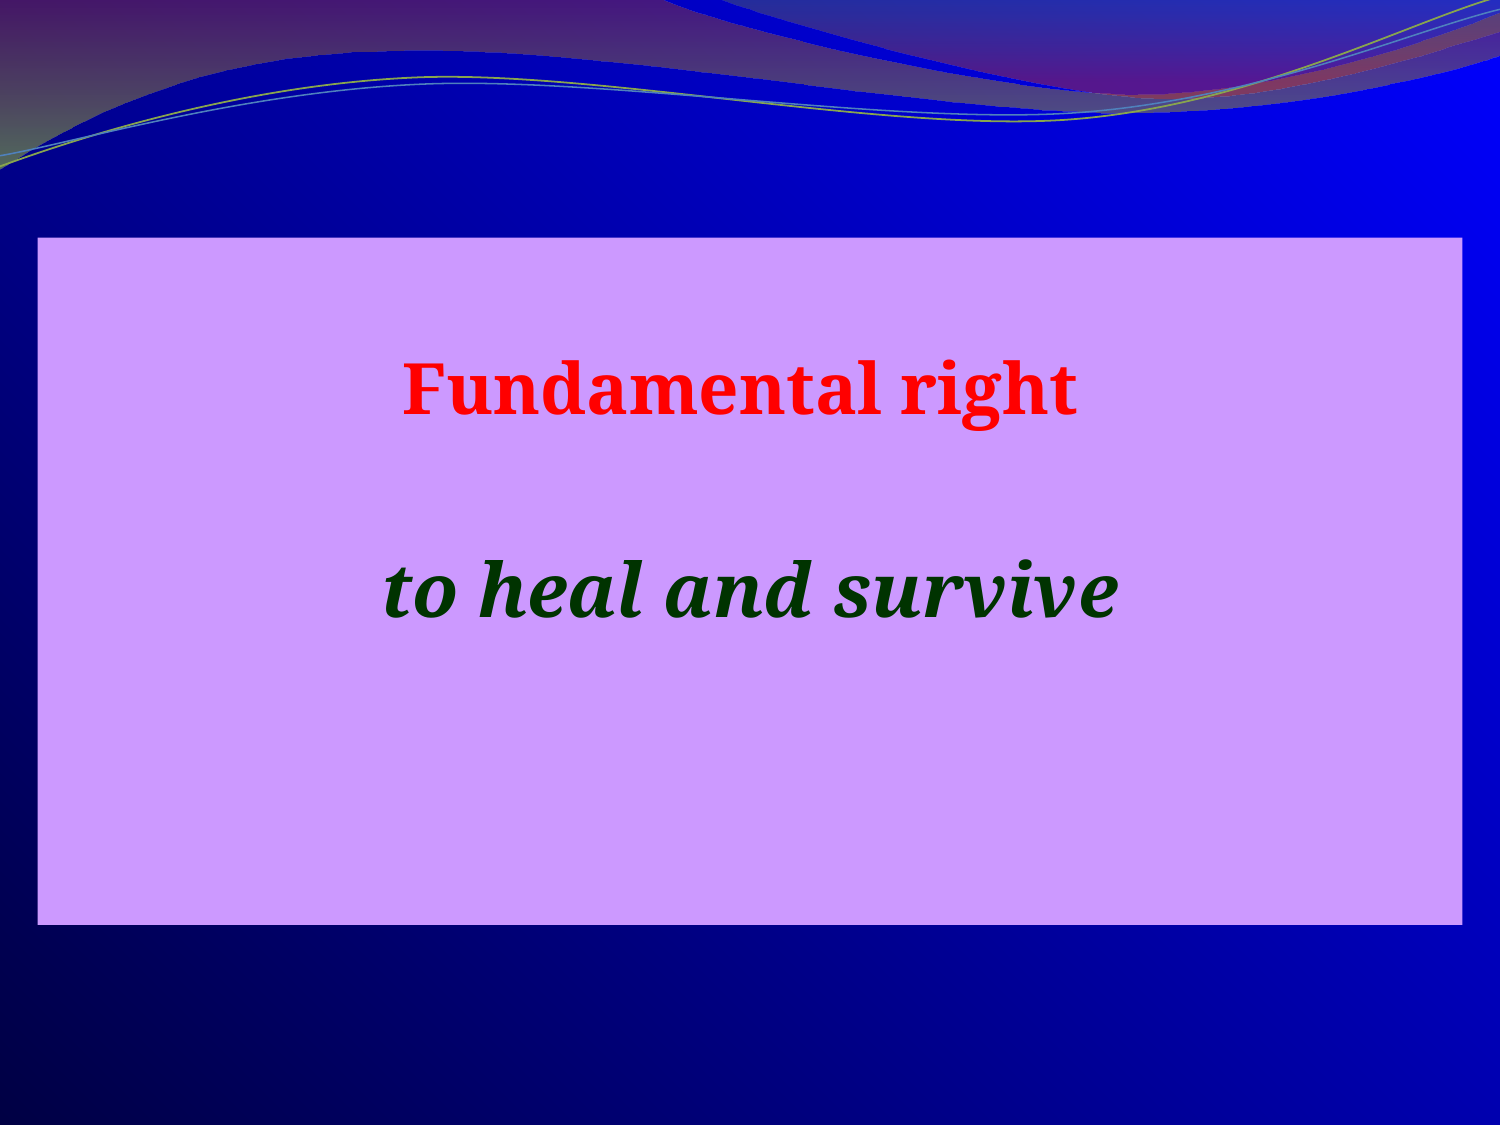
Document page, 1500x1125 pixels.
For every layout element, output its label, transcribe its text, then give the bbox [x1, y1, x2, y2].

list Fundamental right to heal and survive [37, 237, 1463, 925]
